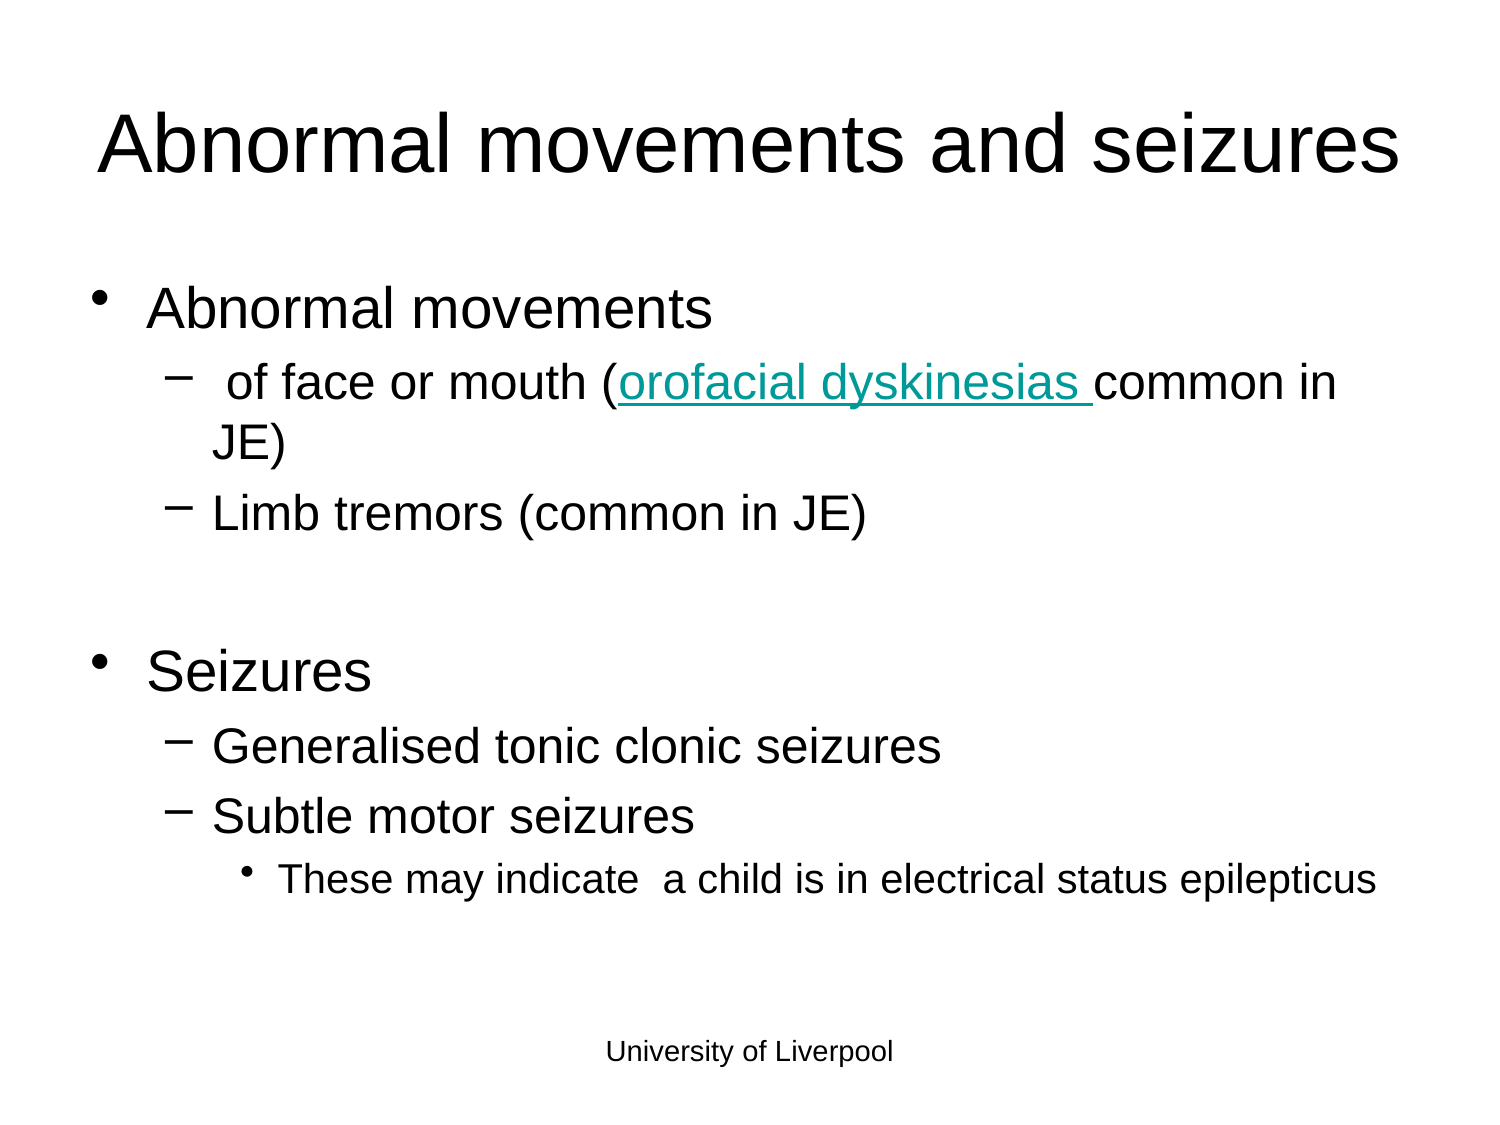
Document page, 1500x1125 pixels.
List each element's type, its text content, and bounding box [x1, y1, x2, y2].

title Abnormal movements and seizures [74, 44, 1426, 233]
list Abnormal movements of face or mouth (orofacial dyskinesias common in JE) Limb tremors (common in JE) Seizures Generalised tonic clonic seizures Subtle motor seizures These may indicate a child is in electrical status epilepticus [74, 262, 1426, 1006]
footer University of Liverpool [512, 1024, 988, 1103]
